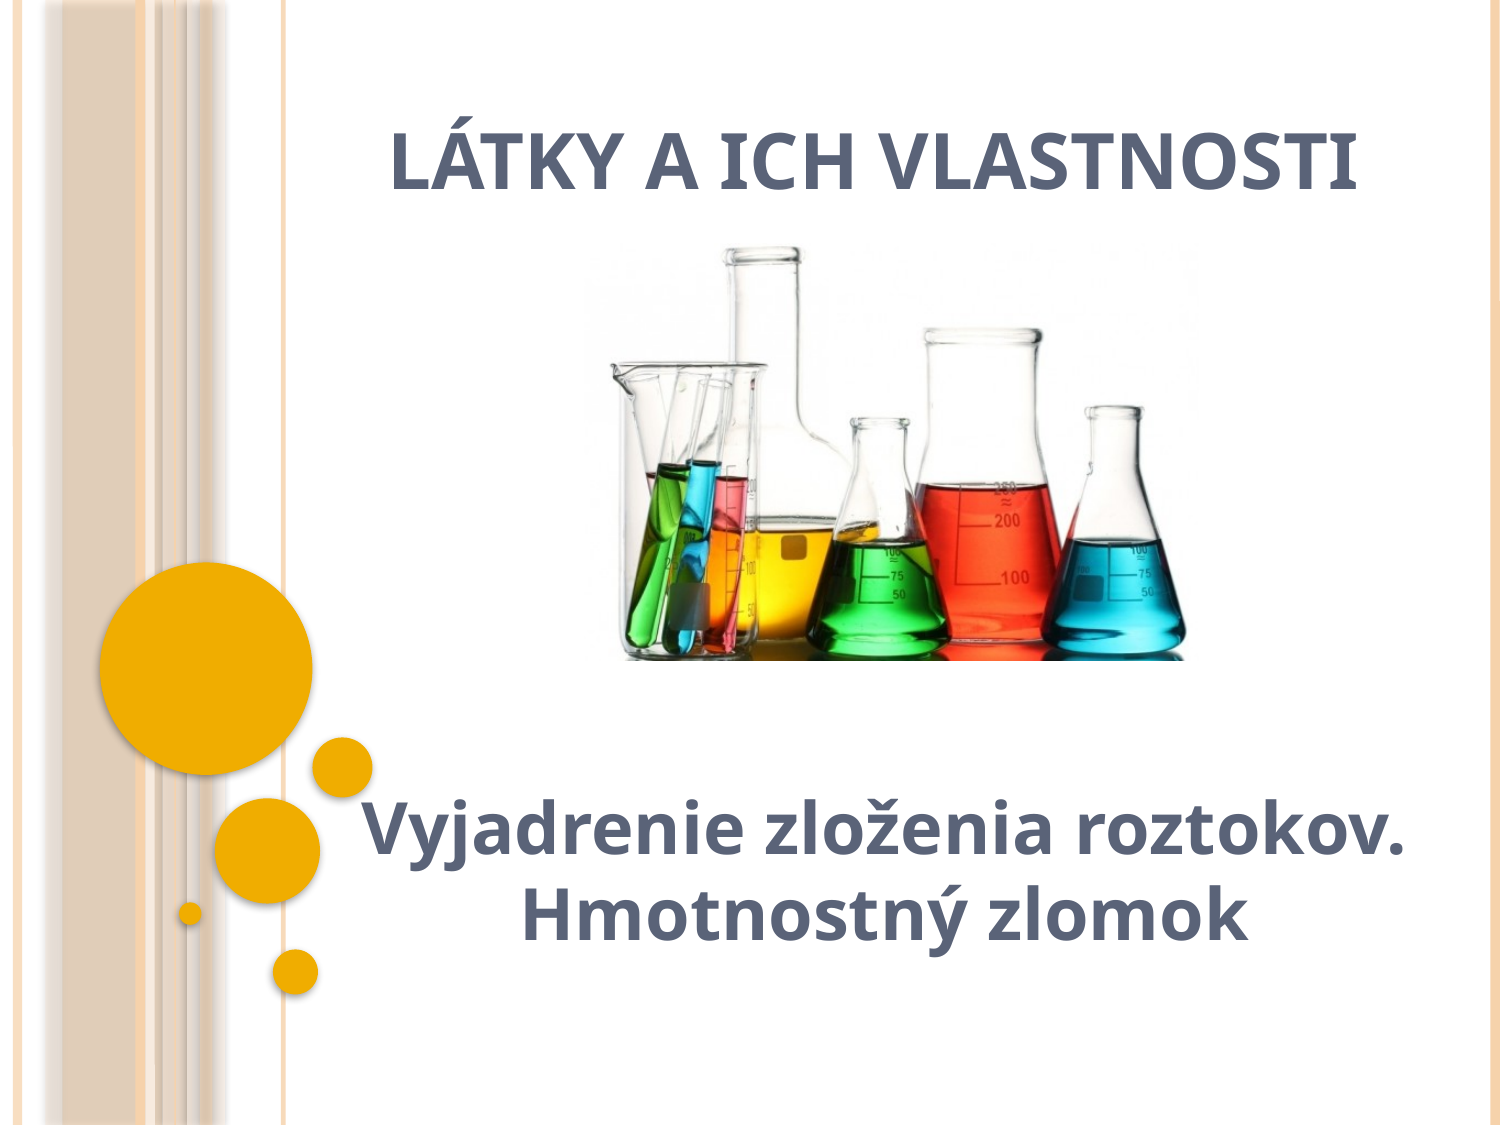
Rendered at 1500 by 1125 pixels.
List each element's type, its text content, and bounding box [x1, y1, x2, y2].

subtitle Vyjadrenie zloženia roztokov. Hmotnostný zlomok [336, 775, 1433, 988]
title Látky a ich vlastnosti [328, 35, 1420, 213]
picture [584, 243, 1200, 662]
